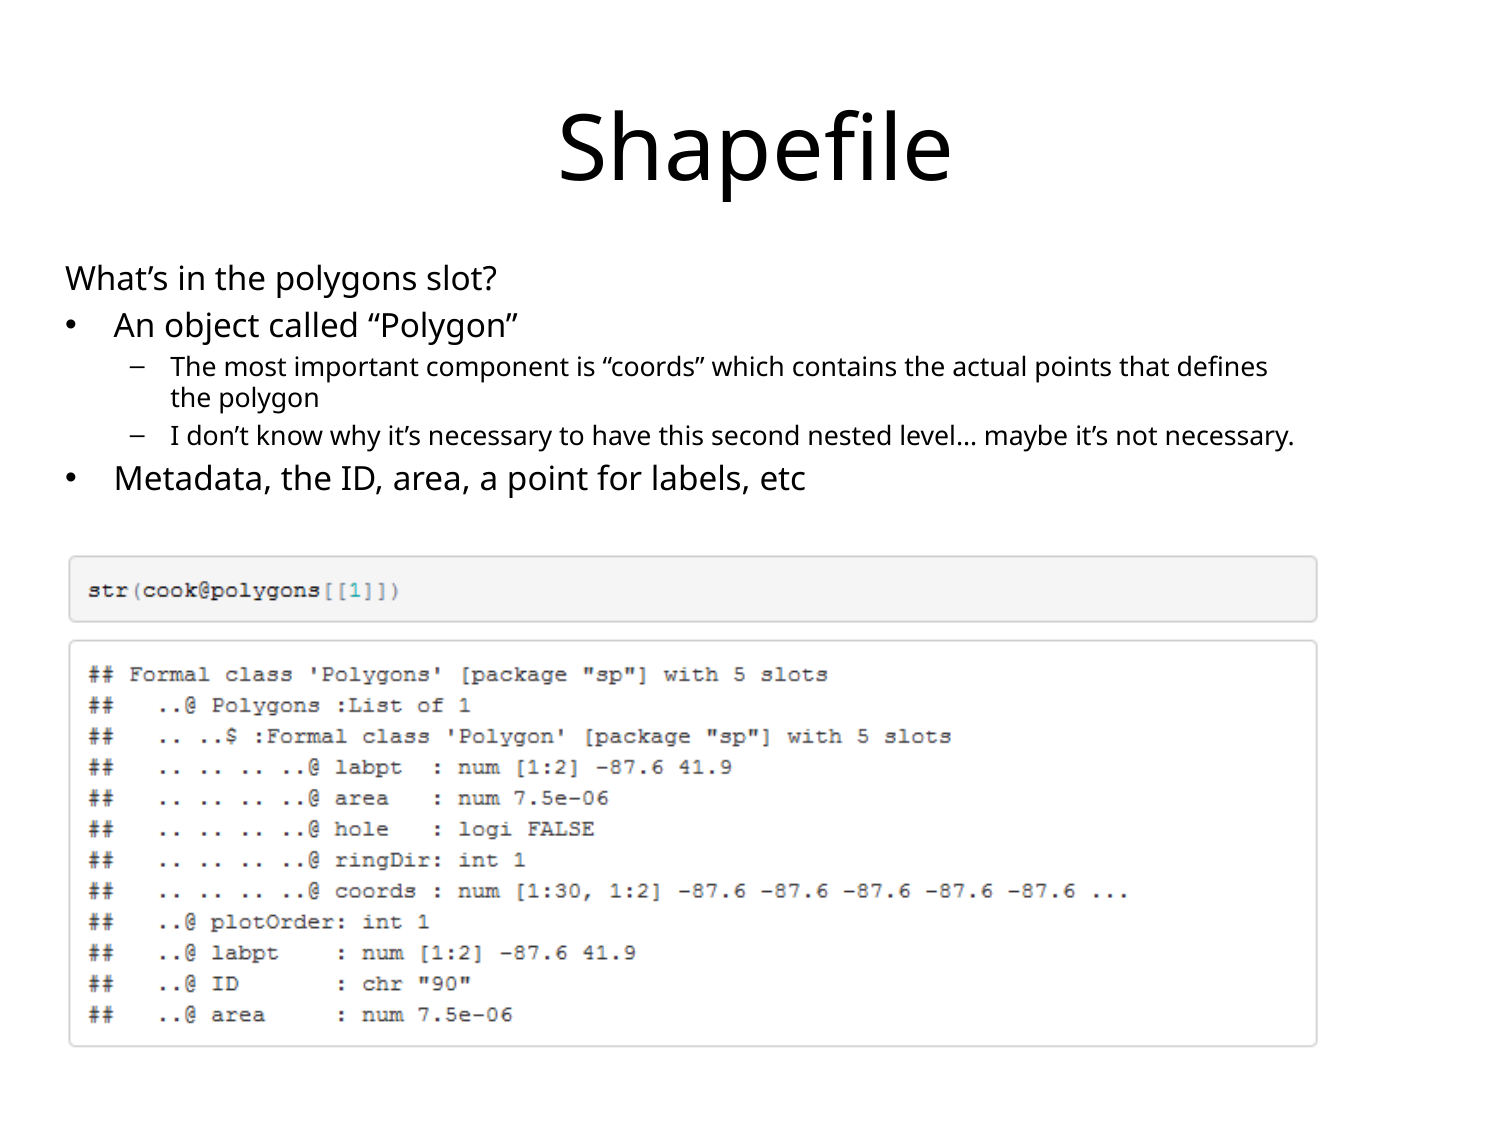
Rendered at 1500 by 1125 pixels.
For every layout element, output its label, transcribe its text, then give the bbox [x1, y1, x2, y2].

list What’s in the polygons slot? An object called “Polygon” The most important component is “coords” which contains the actual points that defines the polygon I don’t know why it’s necessary to have this second nested level… maybe it’s not necessary. Metadata, the ID, area, a point for labels, etc [50, 249, 1313, 538]
picture [62, 549, 1330, 1056]
title Shapefile [137, 50, 1375, 238]
